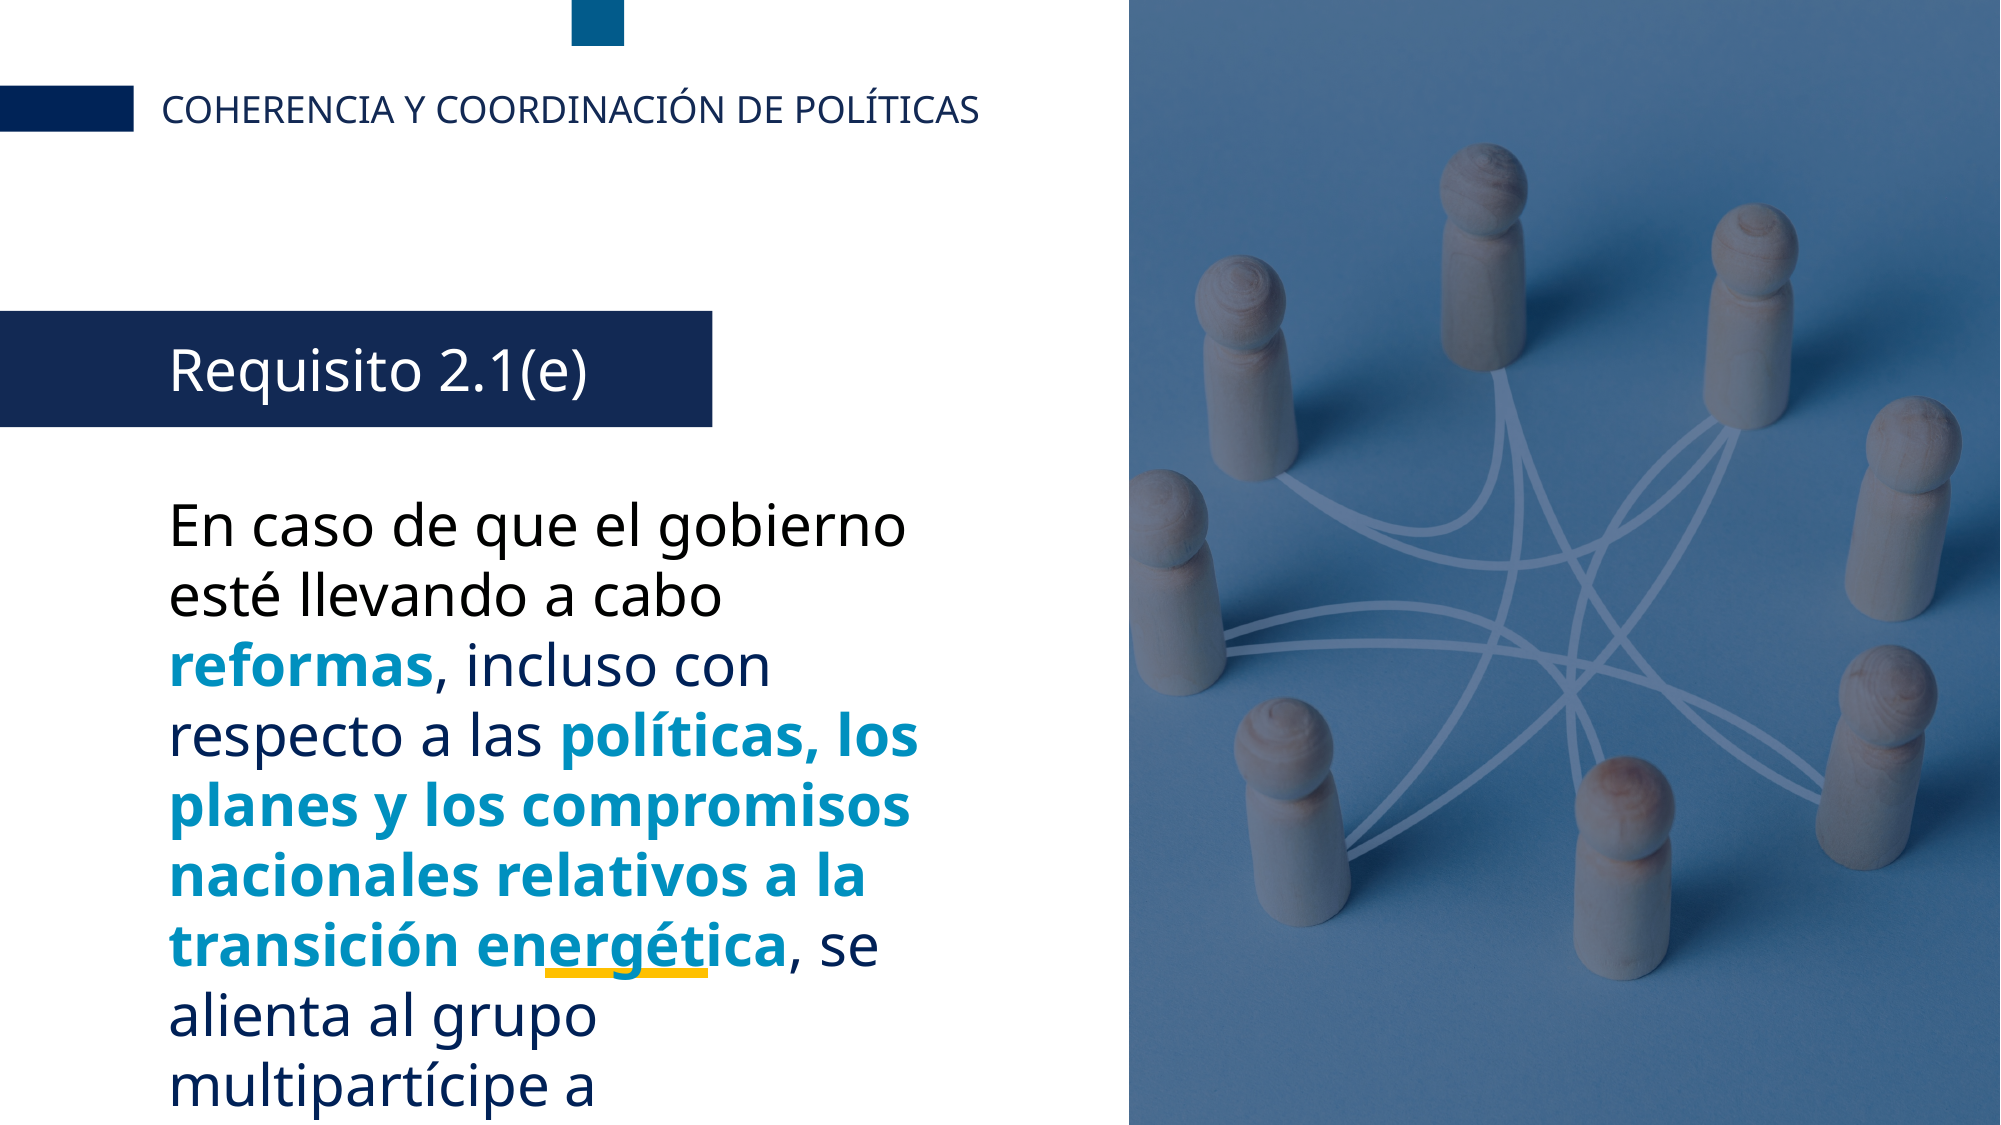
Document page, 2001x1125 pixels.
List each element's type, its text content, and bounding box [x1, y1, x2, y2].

text_box [0, 308, 715, 430]
list COHERENCIA Y COORDINACIÓN DE POLÍTICAS [145, 82, 1028, 150]
picture [1129, 0, 2000, 1125]
text_box En caso de que el gobierno esté llevando a cabo reformas, incluso con respecto a las políticas, los planes y los compromisos nacionales relativos a la transición energética, se alienta al grupo multipartícipe a documentarlas. [153, 480, 980, 1125]
text_box Requisito 2.1(e) [153, 326, 800, 411]
